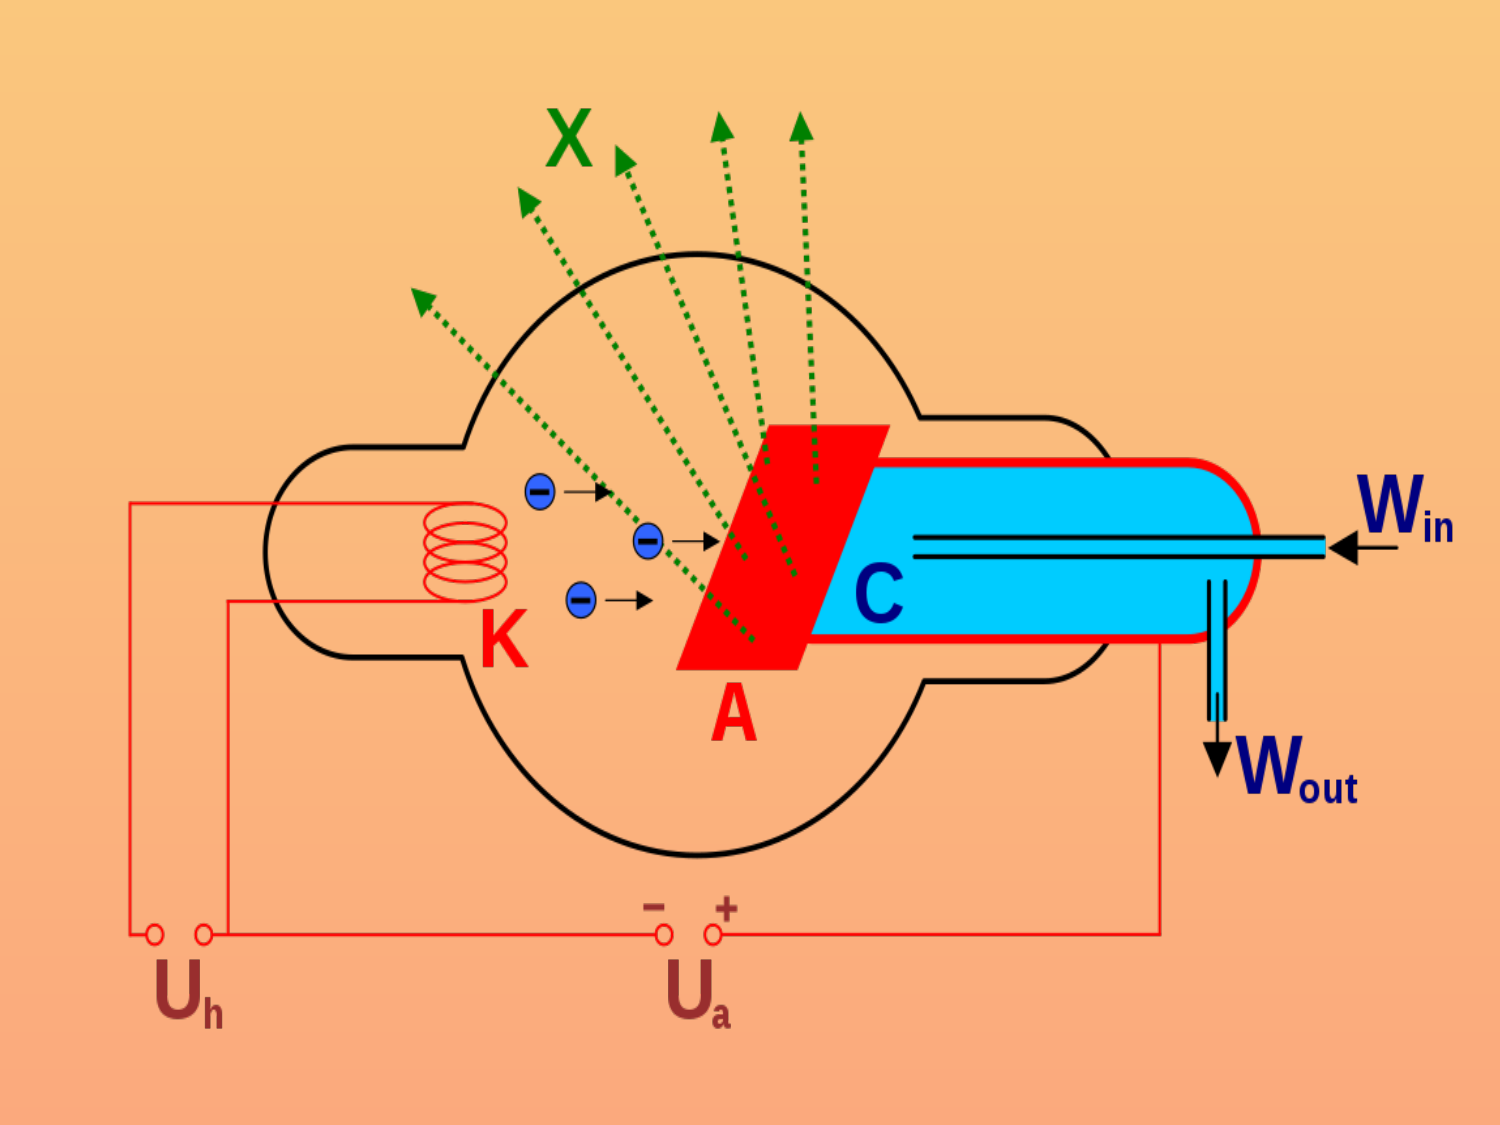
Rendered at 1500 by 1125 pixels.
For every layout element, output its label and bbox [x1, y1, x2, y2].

picture [123, 90, 1459, 1035]
